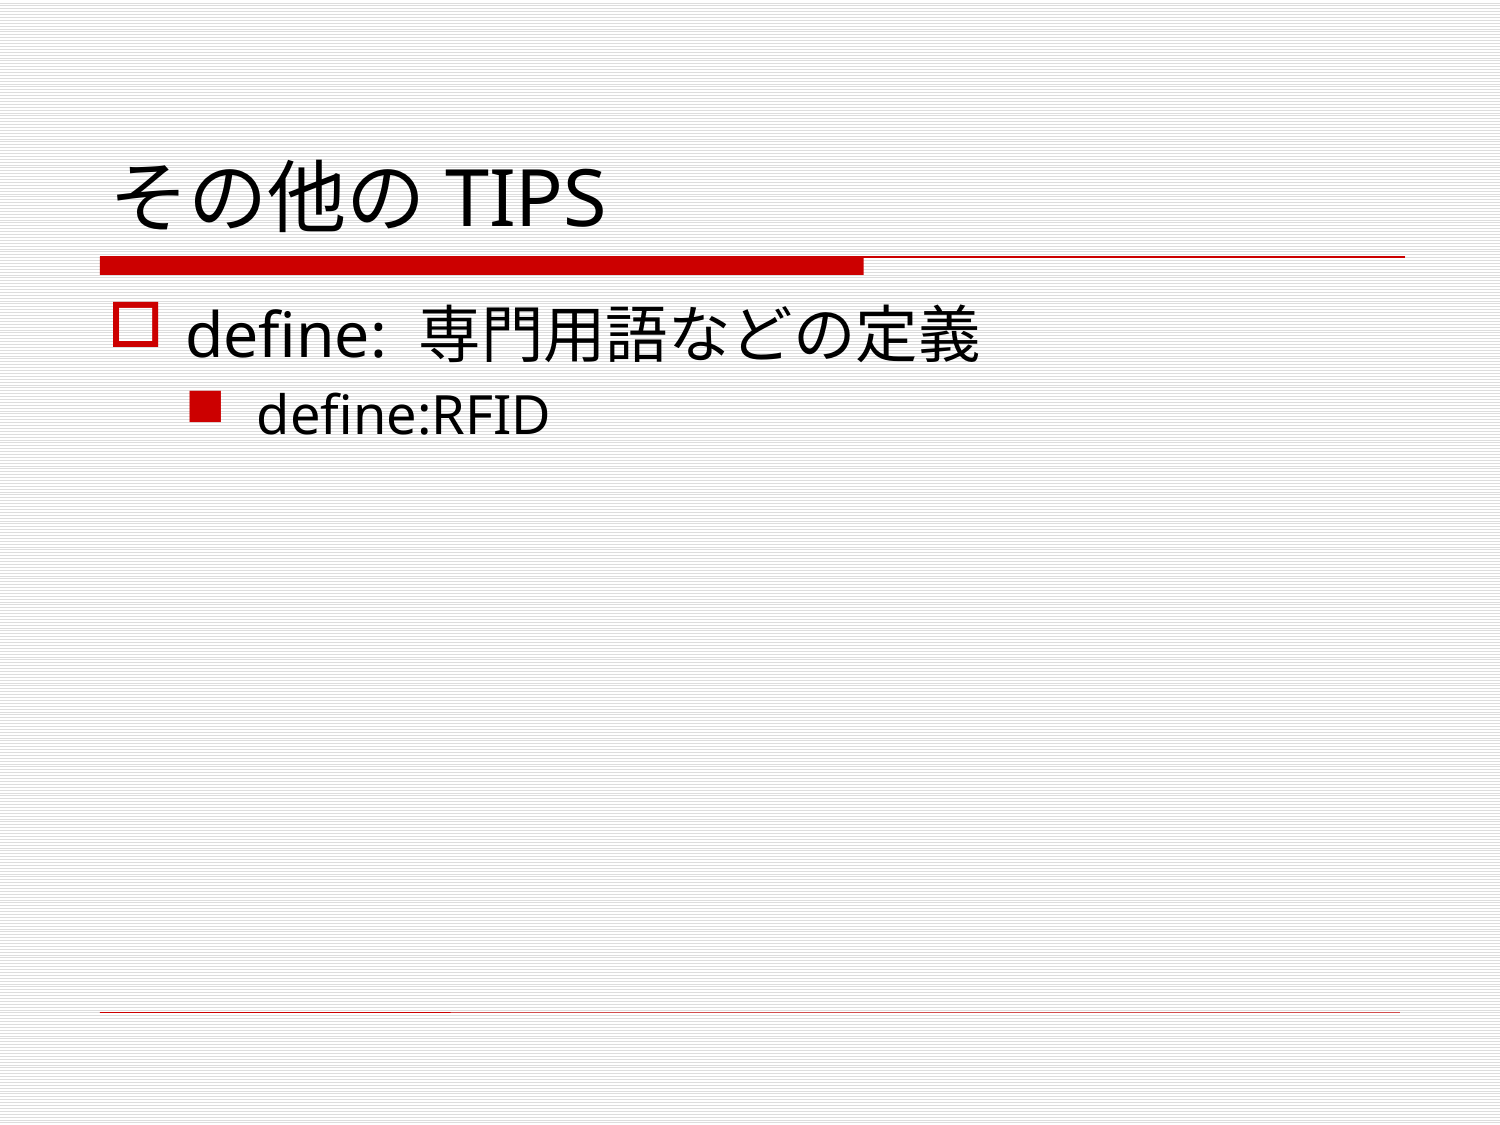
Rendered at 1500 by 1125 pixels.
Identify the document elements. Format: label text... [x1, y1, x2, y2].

title その他のTIPS [94, 50, 1407, 250]
list define: 専門用語などの定義 define:RFID [92, 287, 1406, 988]
